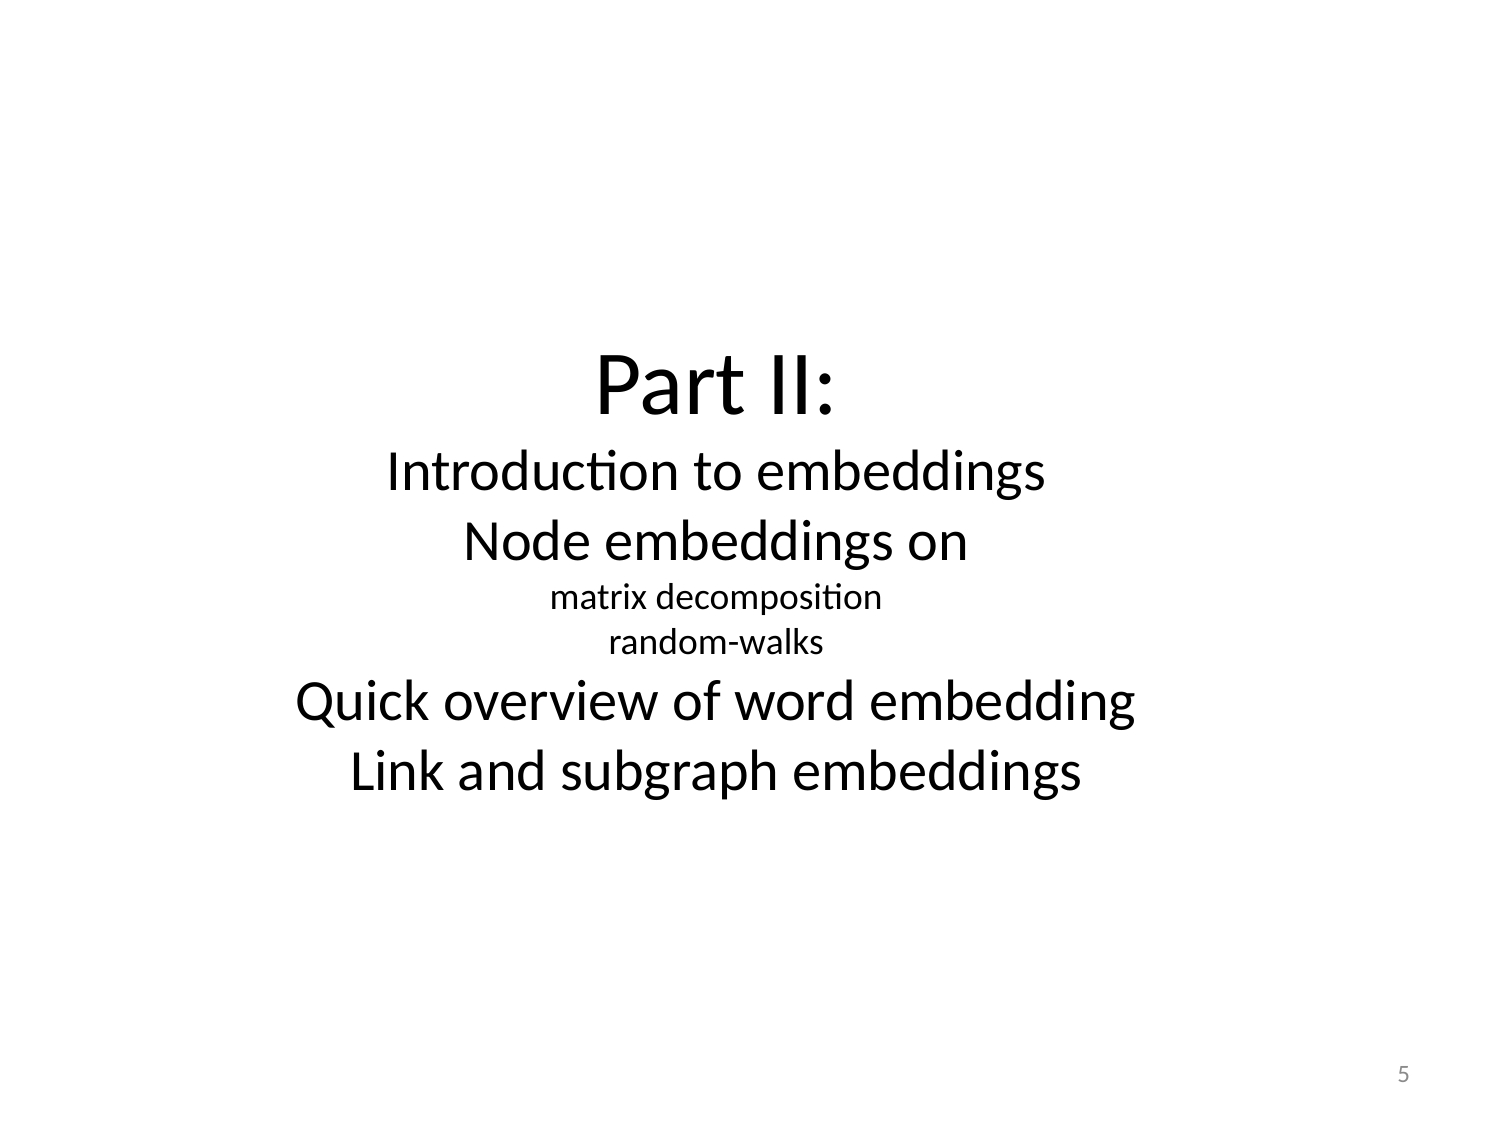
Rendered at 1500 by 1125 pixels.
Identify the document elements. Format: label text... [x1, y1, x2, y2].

slide_number 5 [1074, 1042, 1425, 1103]
title Part II: Introduction to embeddings Node embeddings on matrix decomposition random-walks Quick overview of word embedding Link and subgraph embeddings [41, 468, 1392, 657]
